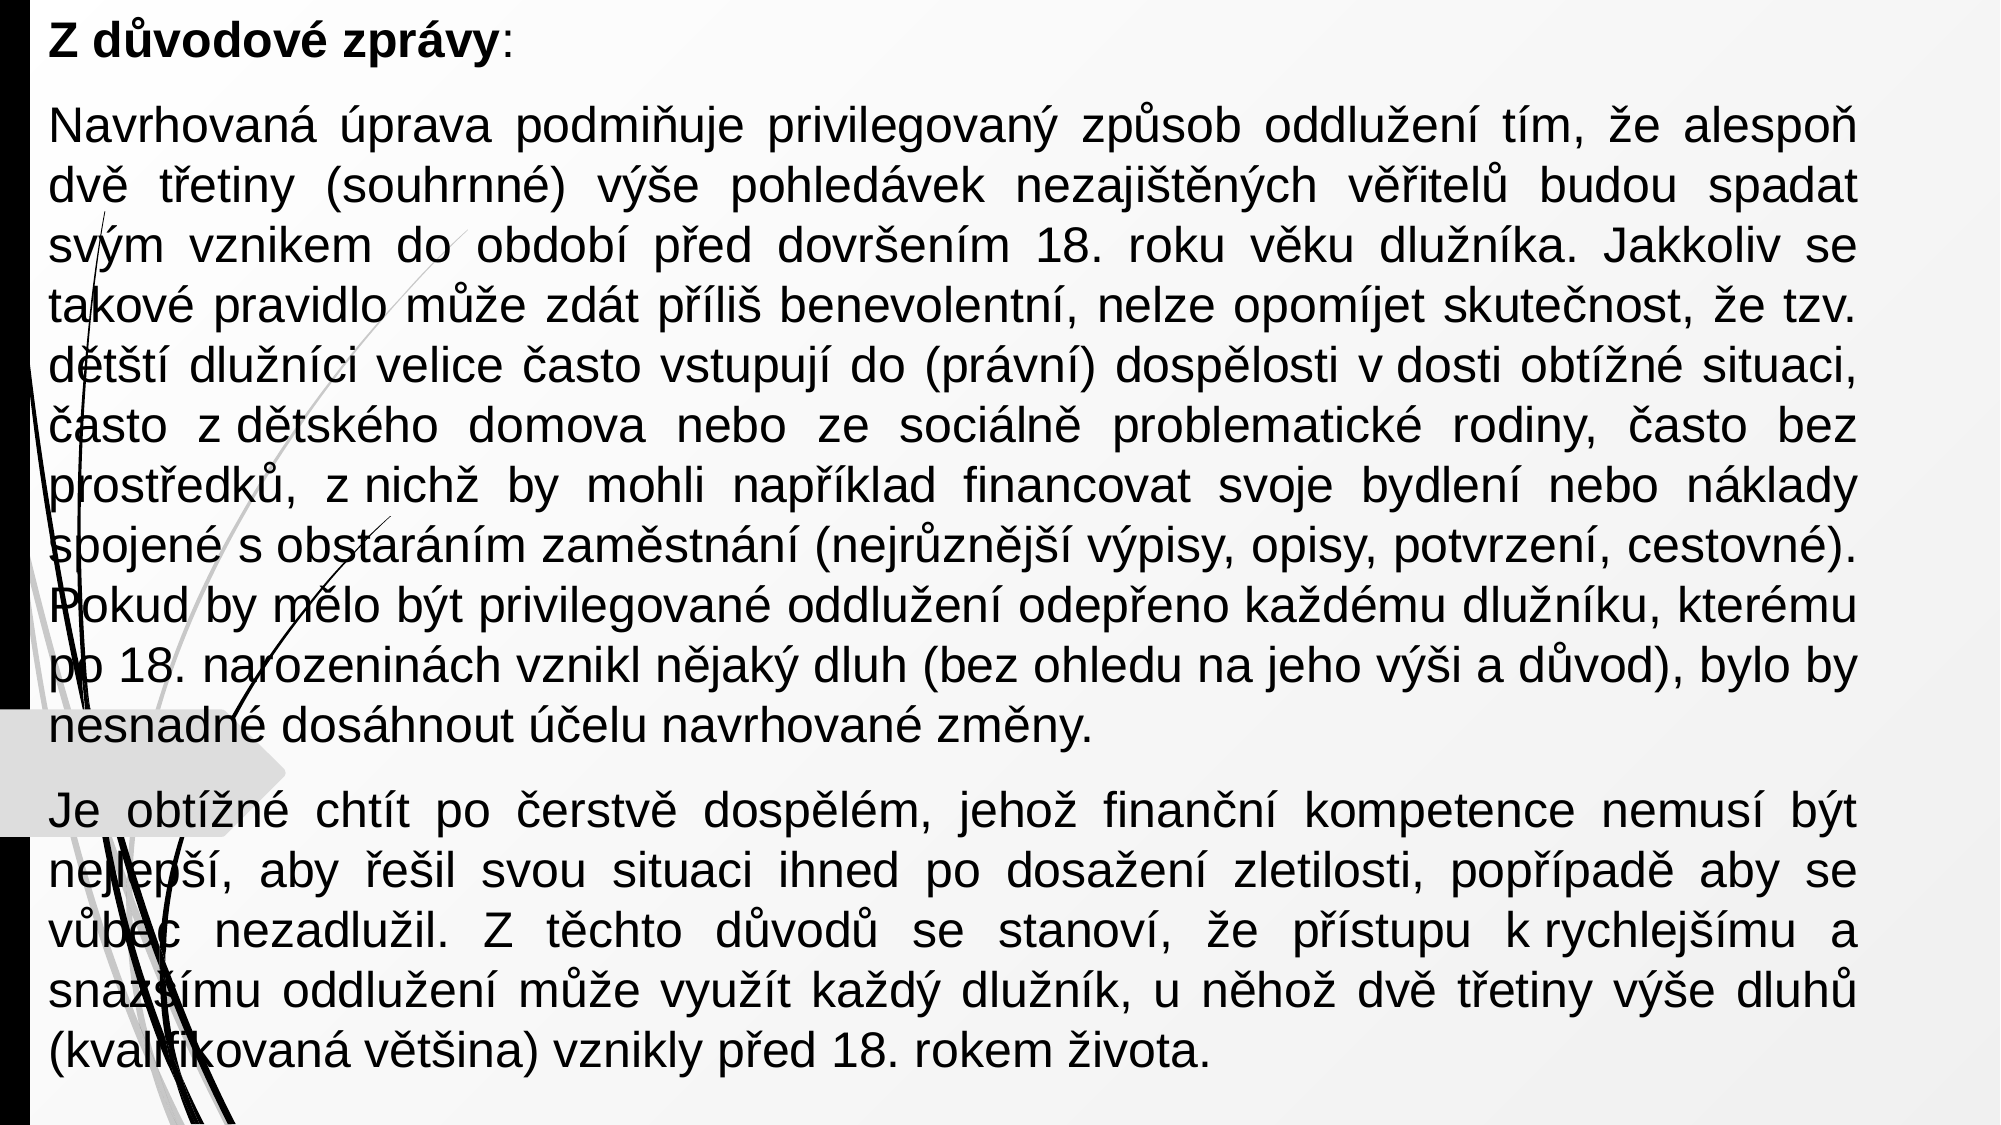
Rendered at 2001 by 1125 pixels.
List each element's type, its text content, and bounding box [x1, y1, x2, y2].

text_box Z důvodové zprávy: Navrhovaná úprava podmiňuje privilegovaný způsob oddlužení tím, že alespoň dvě třetiny (souhrnné) výše pohledávek nezajištěných věřitelů budou spadat svým vznikem do období před dovršením 18. roku věku dlužníka. Jakkoliv se takové pravidlo může zdát příliš benevolentní, nelze opomíjet skutečnost, že tzv. dětští dlužníci velice často vstupují do (právní) dospělosti v dosti obtížné situaci, často z dětského domova nebo ze sociálně problematické rodiny, často bez prostředků, z nichž by mohli například financovat svoje bydlení nebo náklady spojené s obstaráním zaměstnání (nejrůznější výpisy, opisy, potvrzení, cestovné). Pokud by mělo být privilegované oddlužení odepřeno každému dlužníku, kterému po 18. narozeninách vznikl nějaký dluh (bez ohledu na jeho výši a důvod), bylo by nesnadné dosáhnout účelu navrhované změny. Je obtížné chtít po čerstvě dospělém, jehož finanční kompetence nemusí být nejlepší, aby řešil svou situaci ihned po dosažení zletilosti, popřípadě aby se vůbec nezadlužil. Z těchto důvodů se stanoví, že přístupu k rychlejšímu a snazšímu oddlužení může využít každý dlužník, u něhož dvě třetiny výše dluhů (kvalifikovaná většina) vznikly před 18. rokem života. [33, 0, 1874, 1085]
